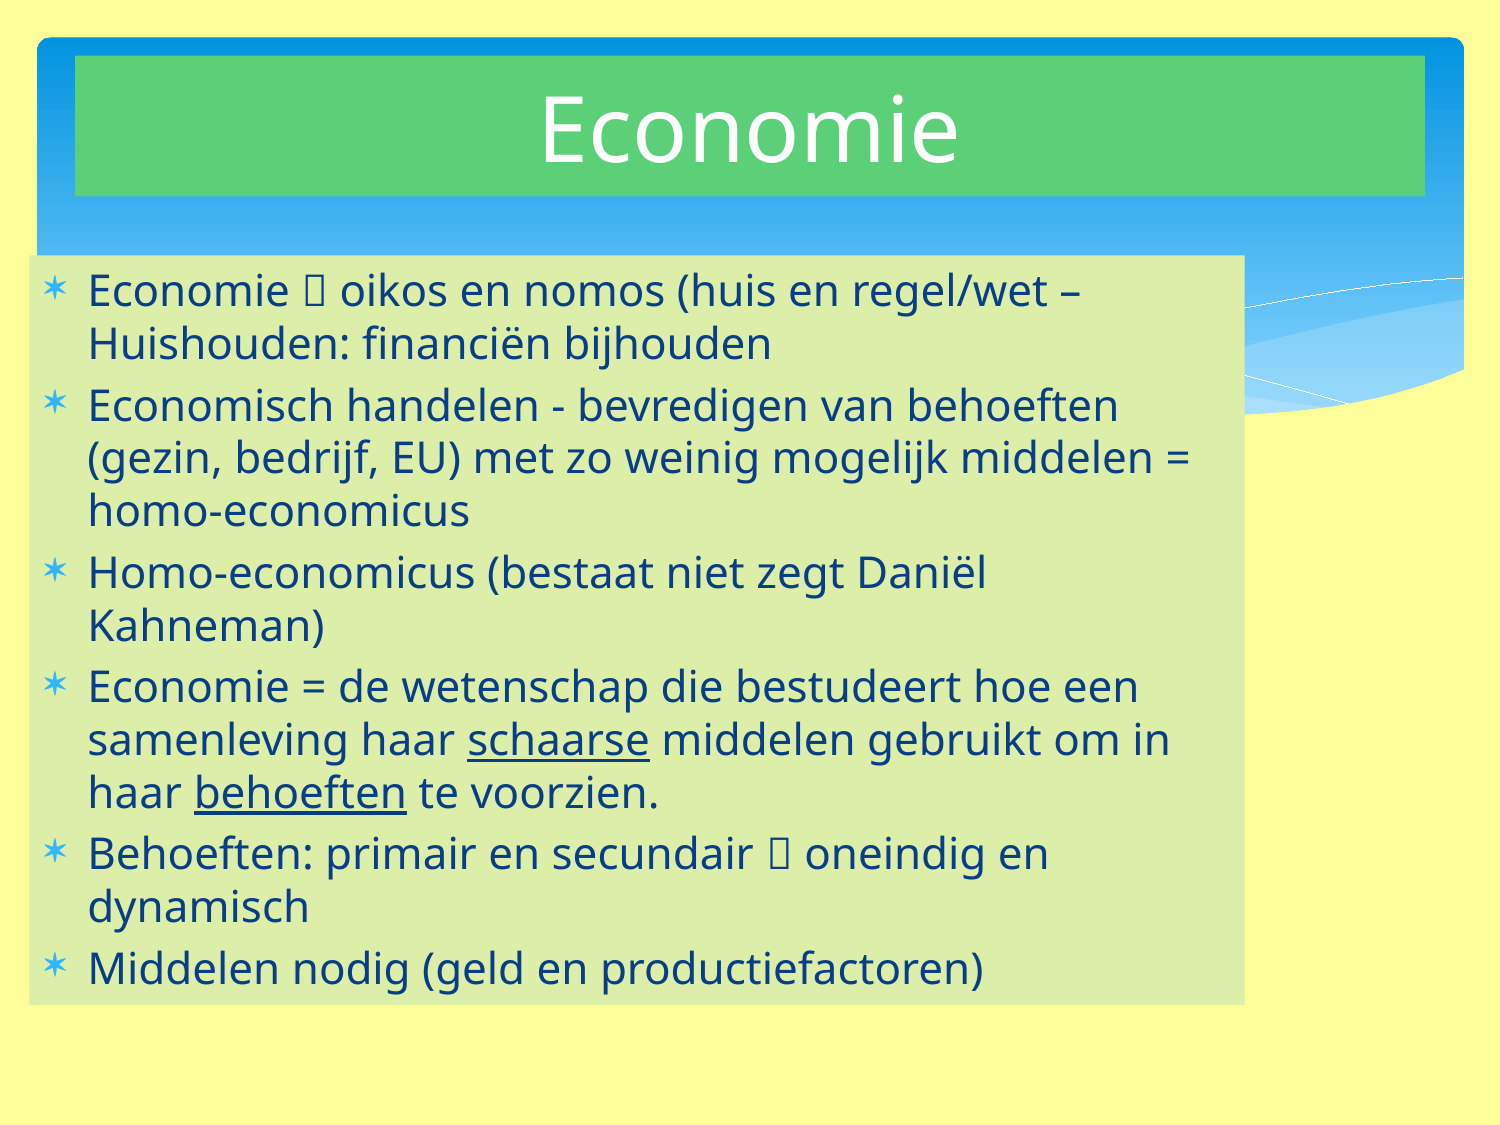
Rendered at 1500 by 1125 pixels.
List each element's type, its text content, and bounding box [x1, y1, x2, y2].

title Economie [75, 55, 1425, 197]
list Economie  oikos en nomos (huis en regel/wet – Huishouden: financiën bijhouden Economisch handelen - bevredigen van behoeften (gezin, bedrijf, EU) met zo weinig mogelijk middelen = homo-economicus Homo-economicus (bestaat niet zegt Daniël Kahneman) Economie = de wetenschap die bestudeert hoe een samenleving haar schaarse middelen gebruikt om in haar behoeften te voorzien. Behoeften: primair en secundair  oneindig en dynamisch Middelen nodig (geld en productiefactoren) [29, 255, 1245, 1005]
